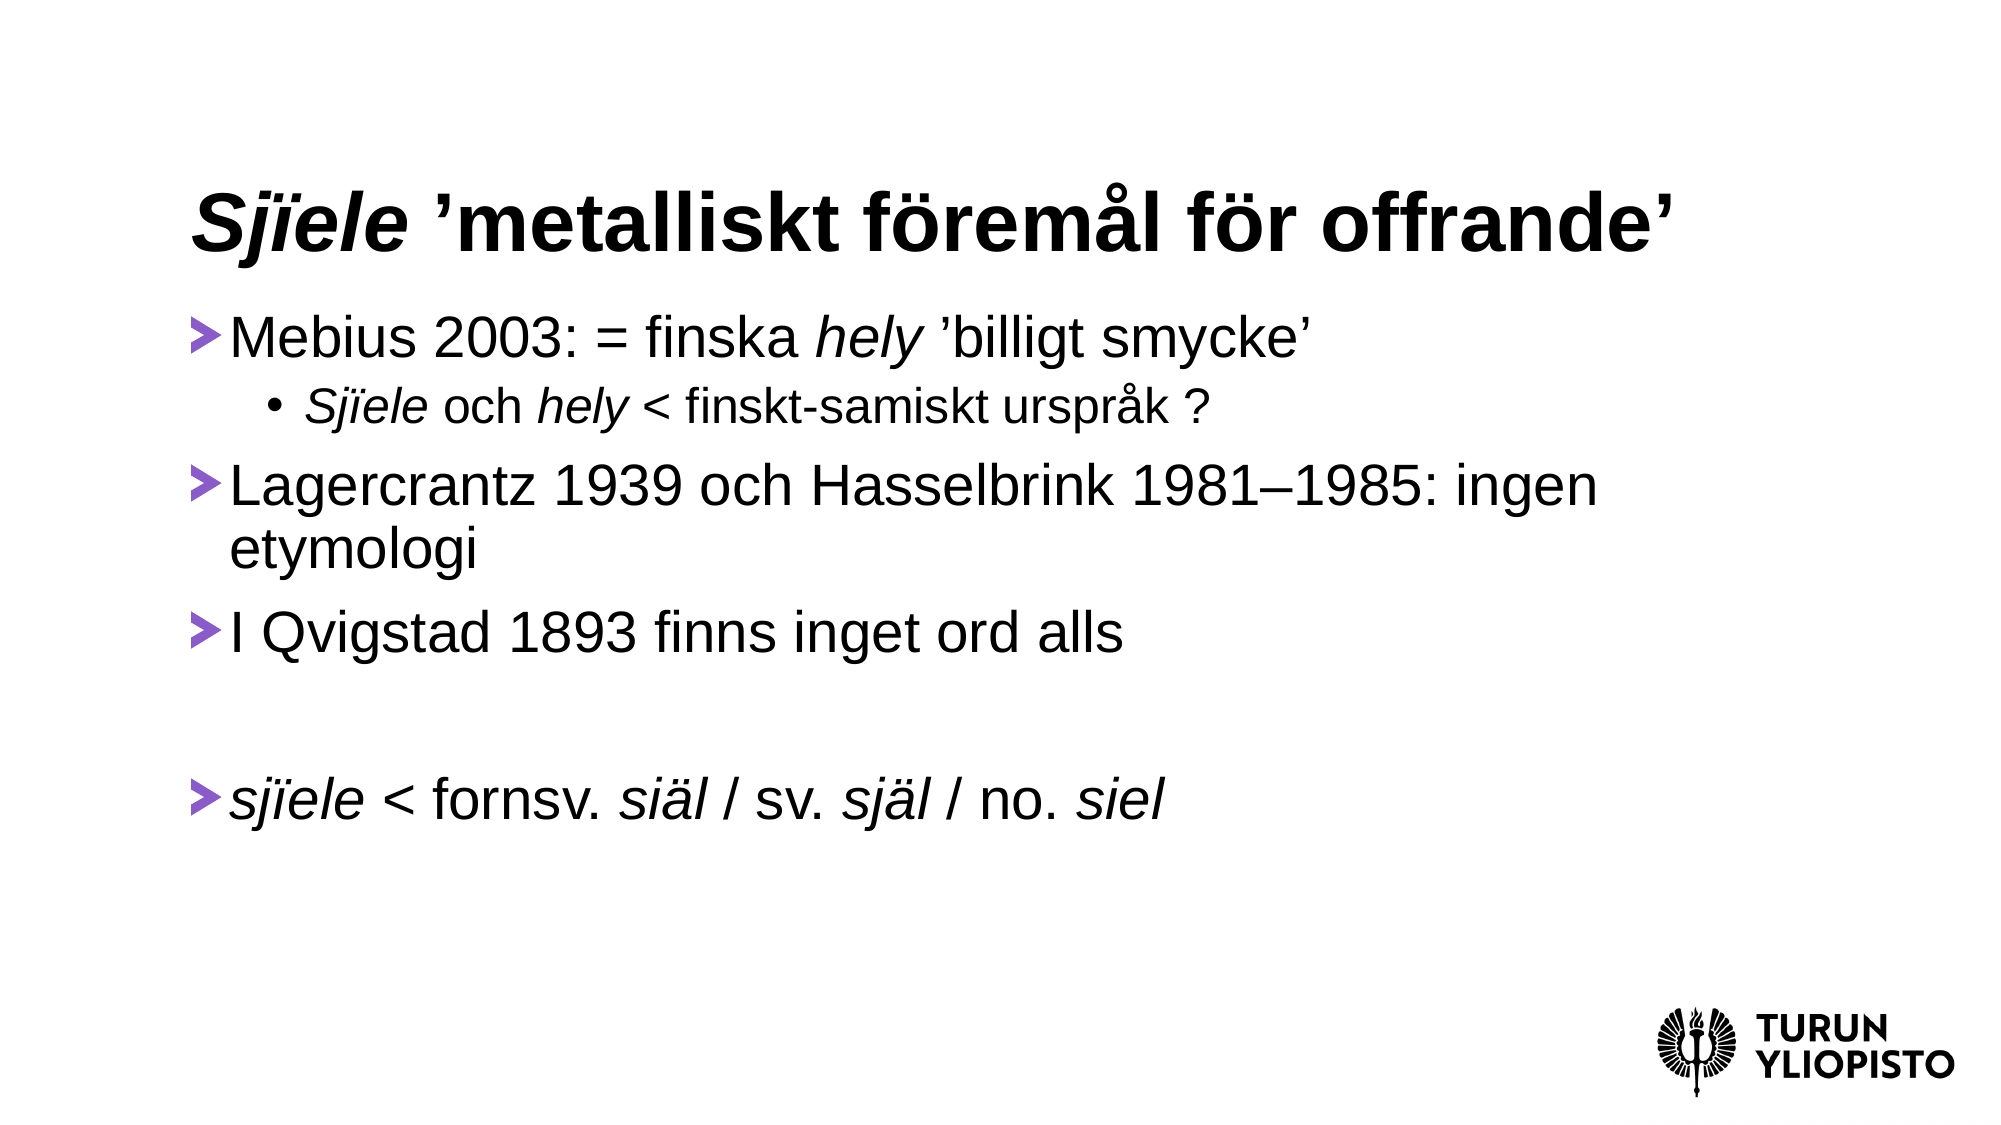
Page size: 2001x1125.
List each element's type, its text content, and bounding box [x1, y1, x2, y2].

list Mebius 2003: = finska hely ’billigt smycke’ Sjïele och hely < finskt-samiskt urspråk ? Lagercrantz 1939 och Hasselbrink 1981–1985: ingen etymologi I Qvigstad 1893 finns inget ord alls sjïele < fornsv. siäl / sv. själ / no. siel [176, 299, 1842, 968]
picture [191, 464, 225, 502]
picture [1610, 967, 2000, 1125]
picture [191, 778, 225, 816]
picture [191, 611, 225, 649]
picture [191, 316, 225, 354]
title Sjïele ’metalliskt föremål för offrande’ [176, 71, 1842, 278]
